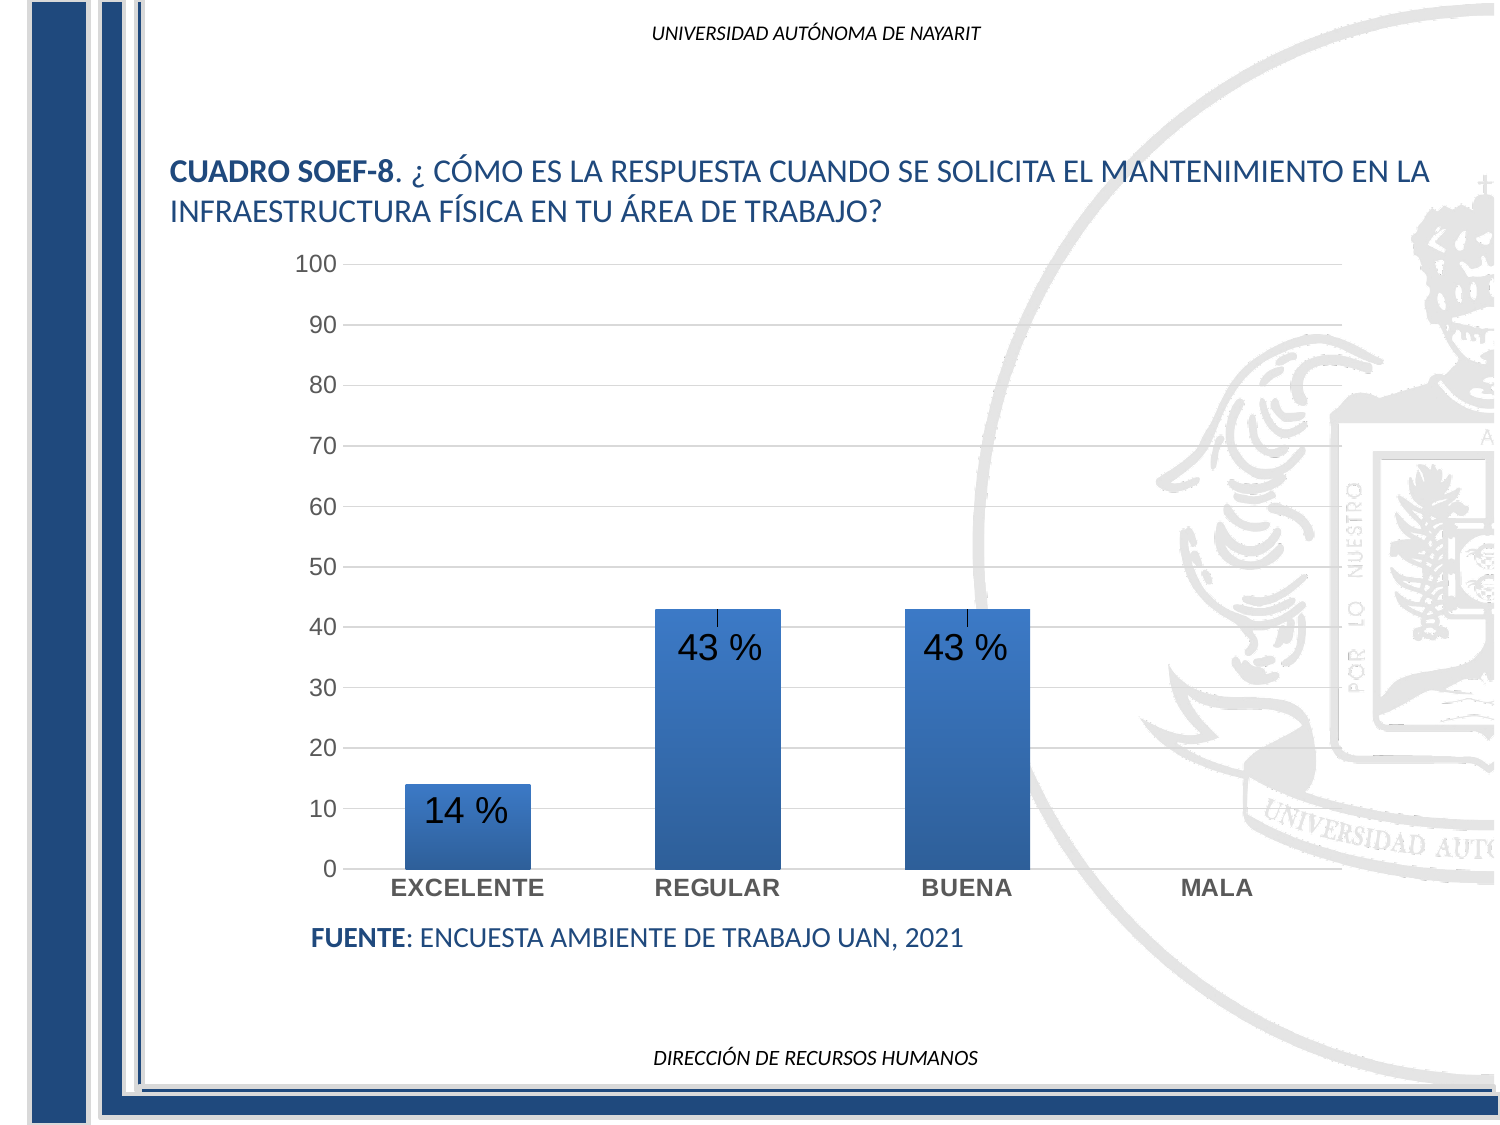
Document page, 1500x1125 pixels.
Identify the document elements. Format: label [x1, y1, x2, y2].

text_box [29, 0, 1500, 1125]
chart [272, 237, 1365, 916]
